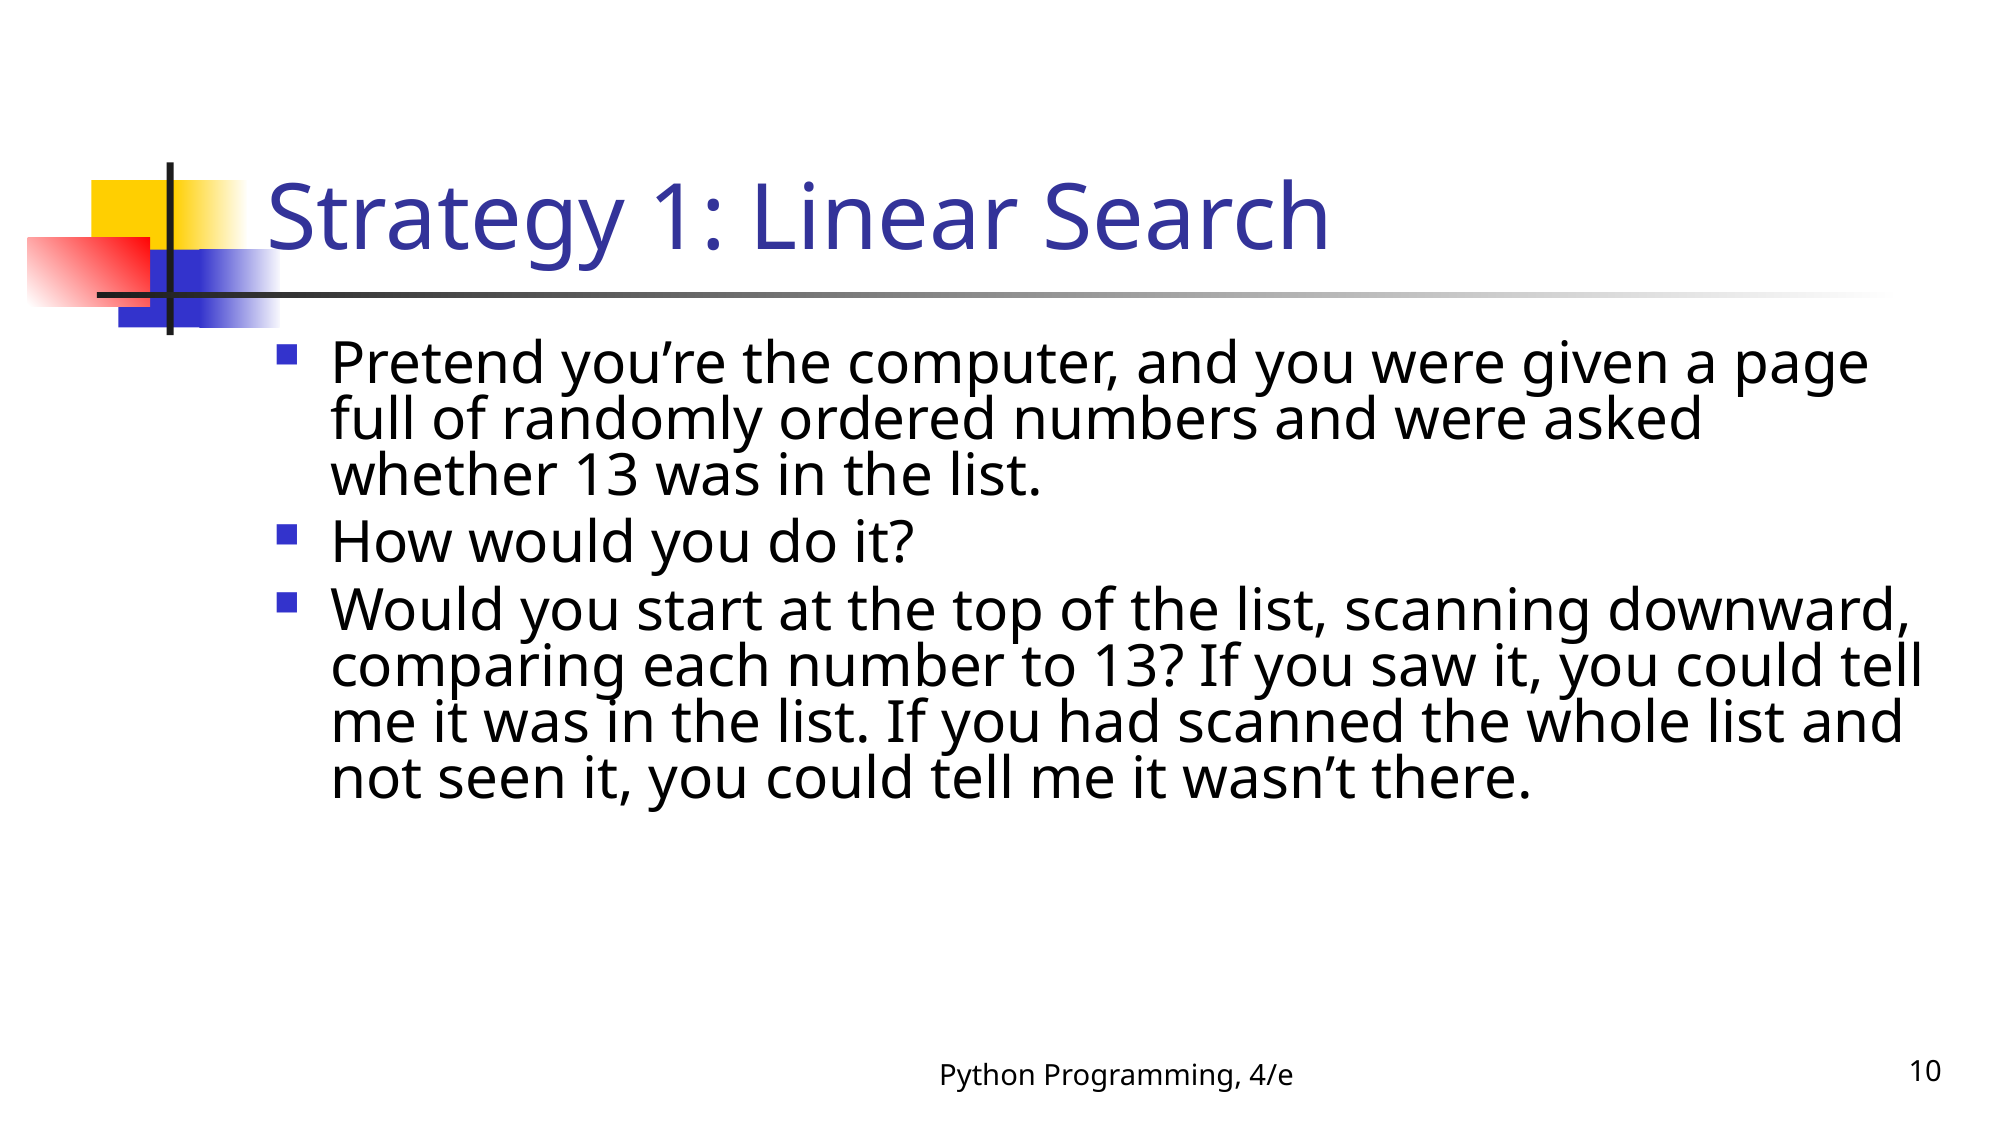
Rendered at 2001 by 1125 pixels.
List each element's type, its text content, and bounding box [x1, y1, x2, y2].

title Strategy 1: Linear Search [251, 35, 1957, 275]
footer Python Programming, 4/e [799, 1023, 1434, 1100]
slide_number 10 [1540, 1023, 1958, 1100]
list Pretend you’re the computer, and you were given a page full of randomly ordered numbers and were asked whether 13 was in the list. How would you do it? Would you start at the top of the list, scanning downward, comparing each number to 13? If you saw it, you could tell me it was in the list. If you had scanned the whole list and not seen it, you could tell me it wasn’t there. [258, 331, 1959, 1006]
